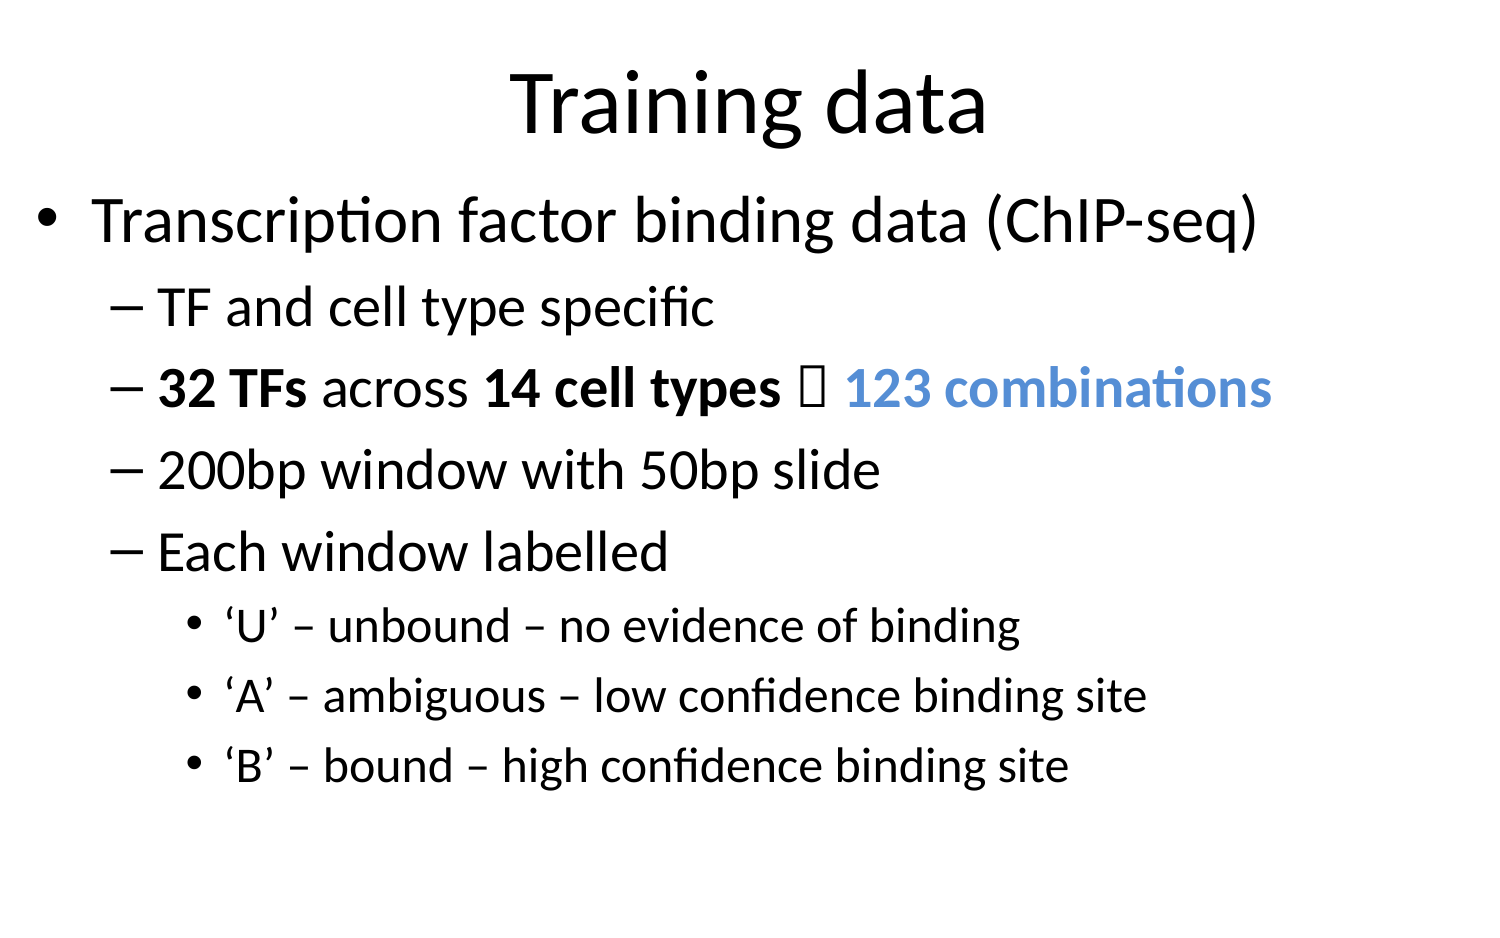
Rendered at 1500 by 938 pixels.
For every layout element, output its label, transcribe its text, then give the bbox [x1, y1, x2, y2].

list Transcription factor binding data (ChIP-seq) TF and cell type specific 32 TFs across 14 cell types  123 combinations 200bp window with 50bp slide Each window labelled ‘U’ – unbound – no evidence of binding ‘A’ – ambiguous – low confidence binding site ‘B’ – bound – high confidence binding site [20, 168, 1483, 919]
title Training data [75, 18, 1425, 168]
